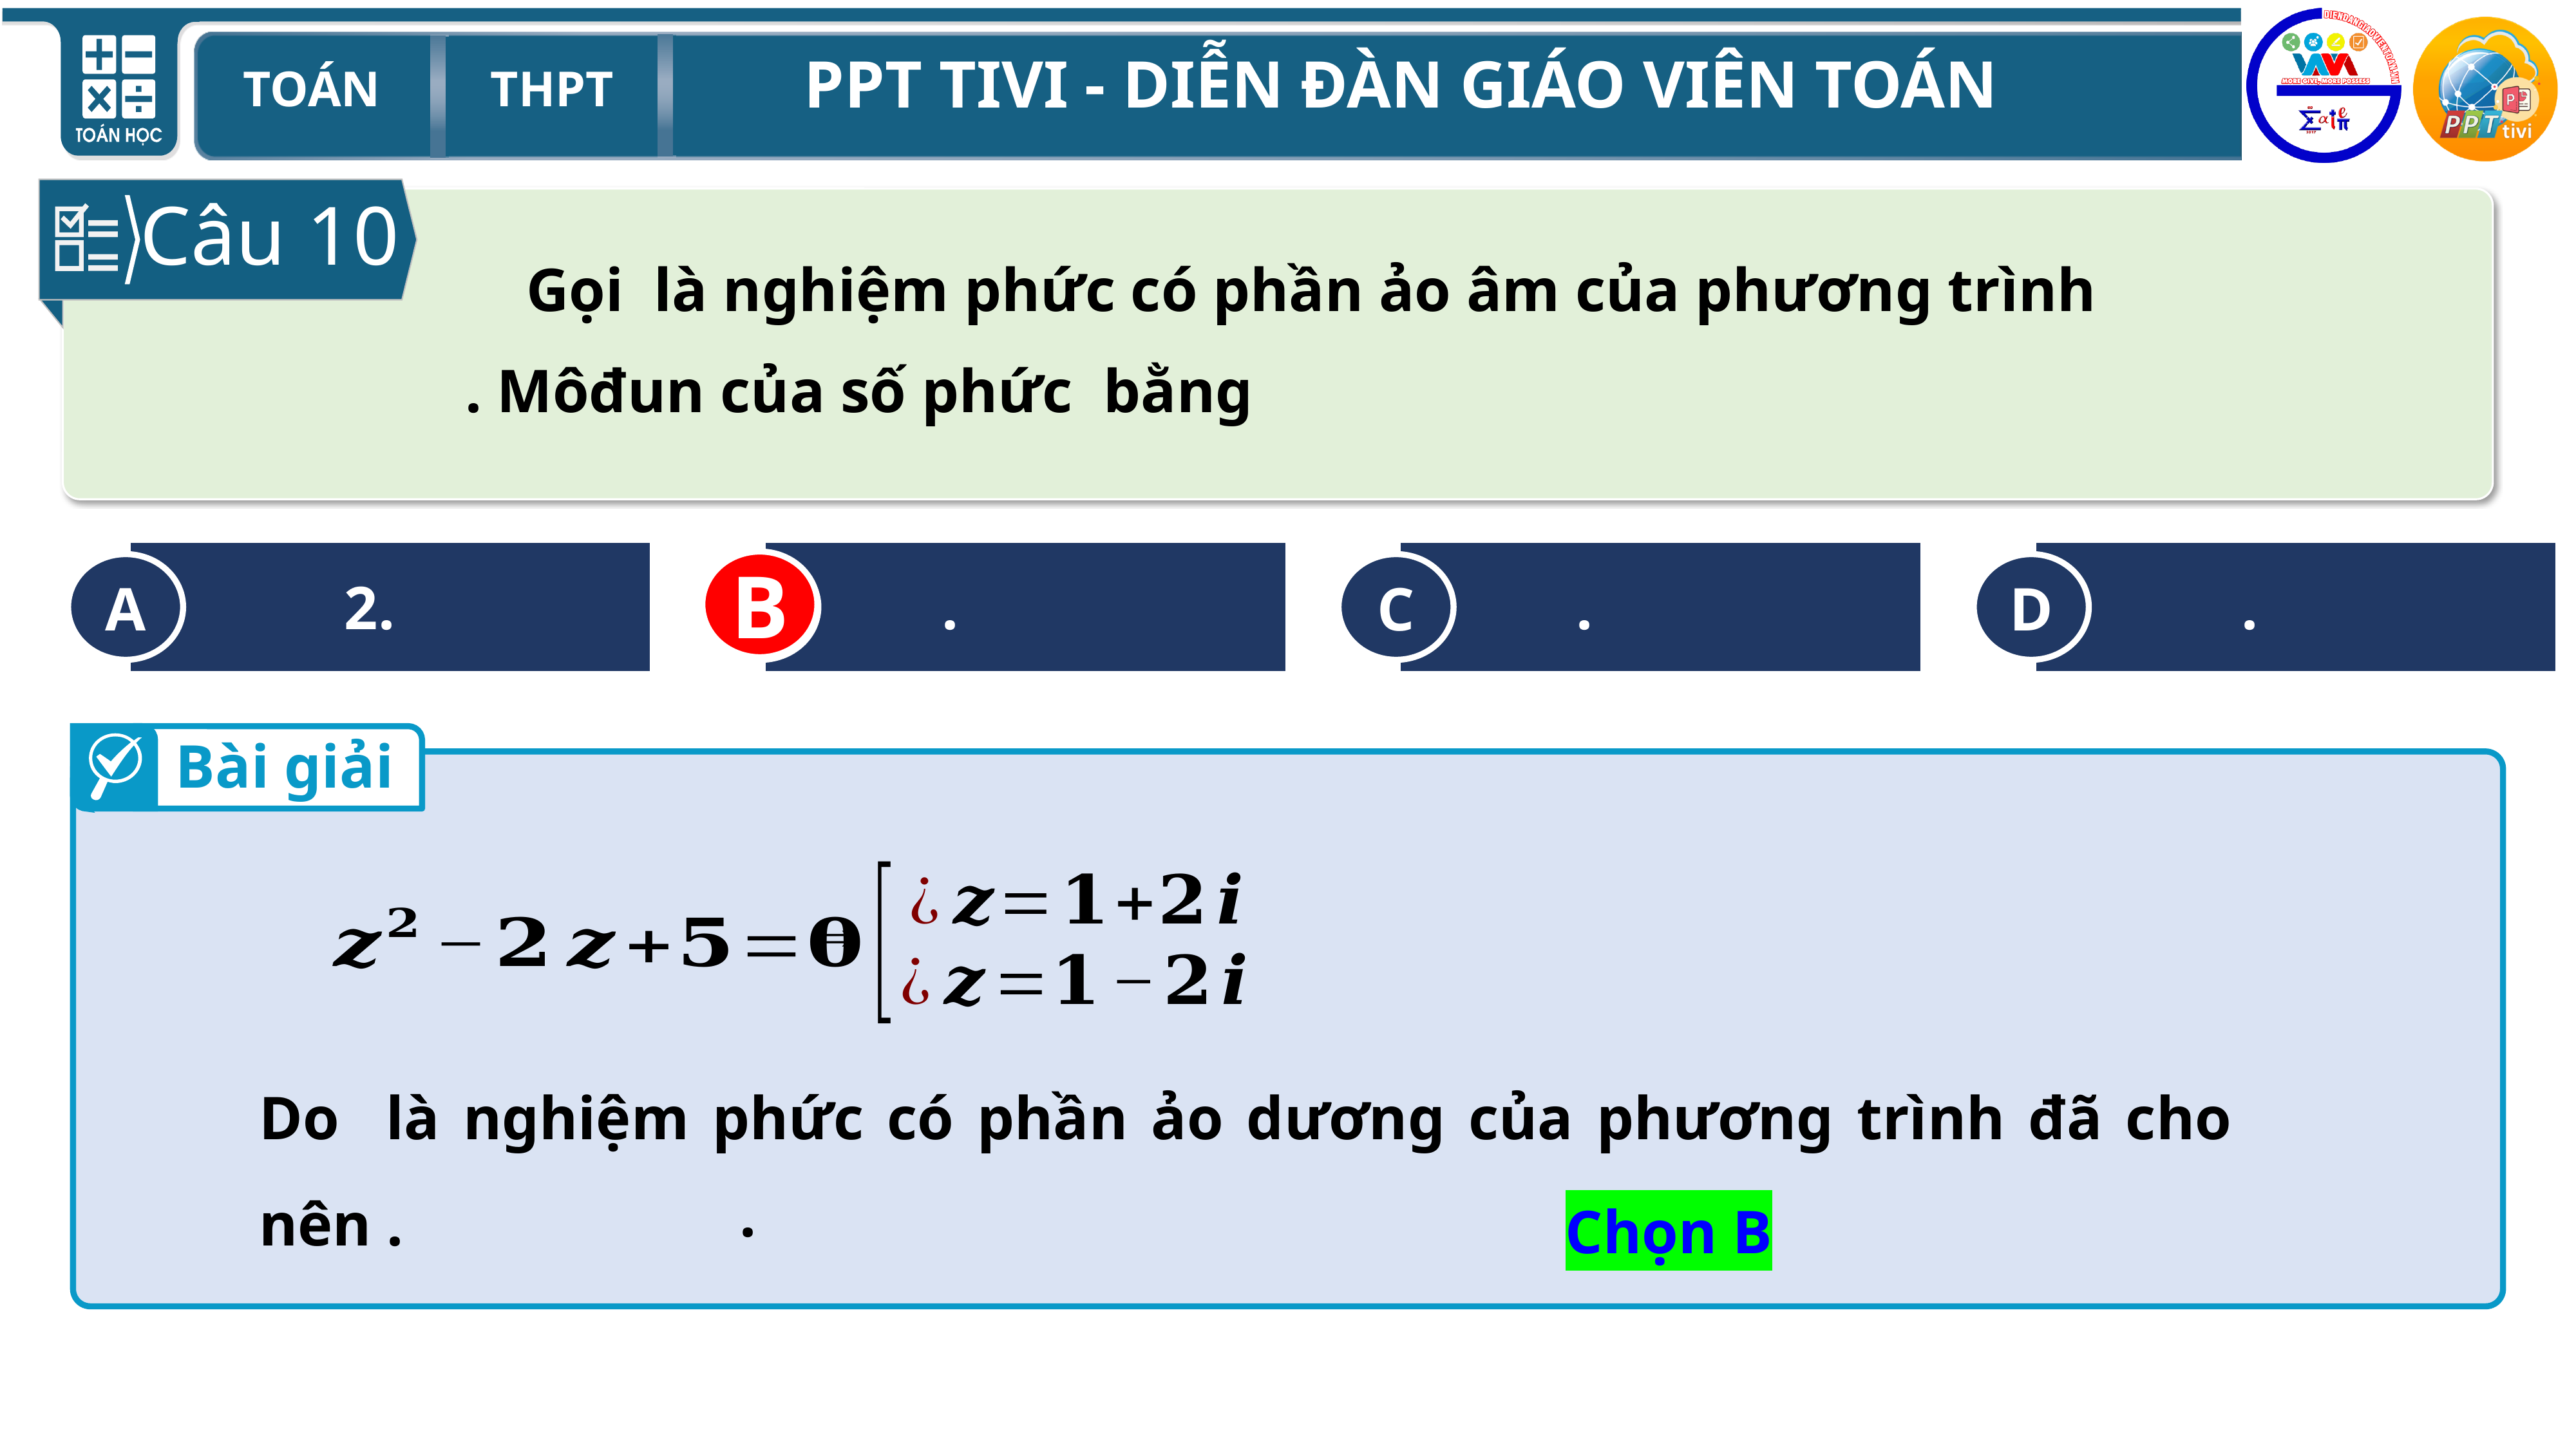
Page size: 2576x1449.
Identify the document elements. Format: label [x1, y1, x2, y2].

picture [2412, 16, 2558, 162]
text_box [39, 179, 2493, 500]
text_box [73, 724, 2503, 1307]
picture [2, 22, 2242, 160]
text_box [68, 541, 2557, 672]
picture [2246, 8, 2401, 163]
